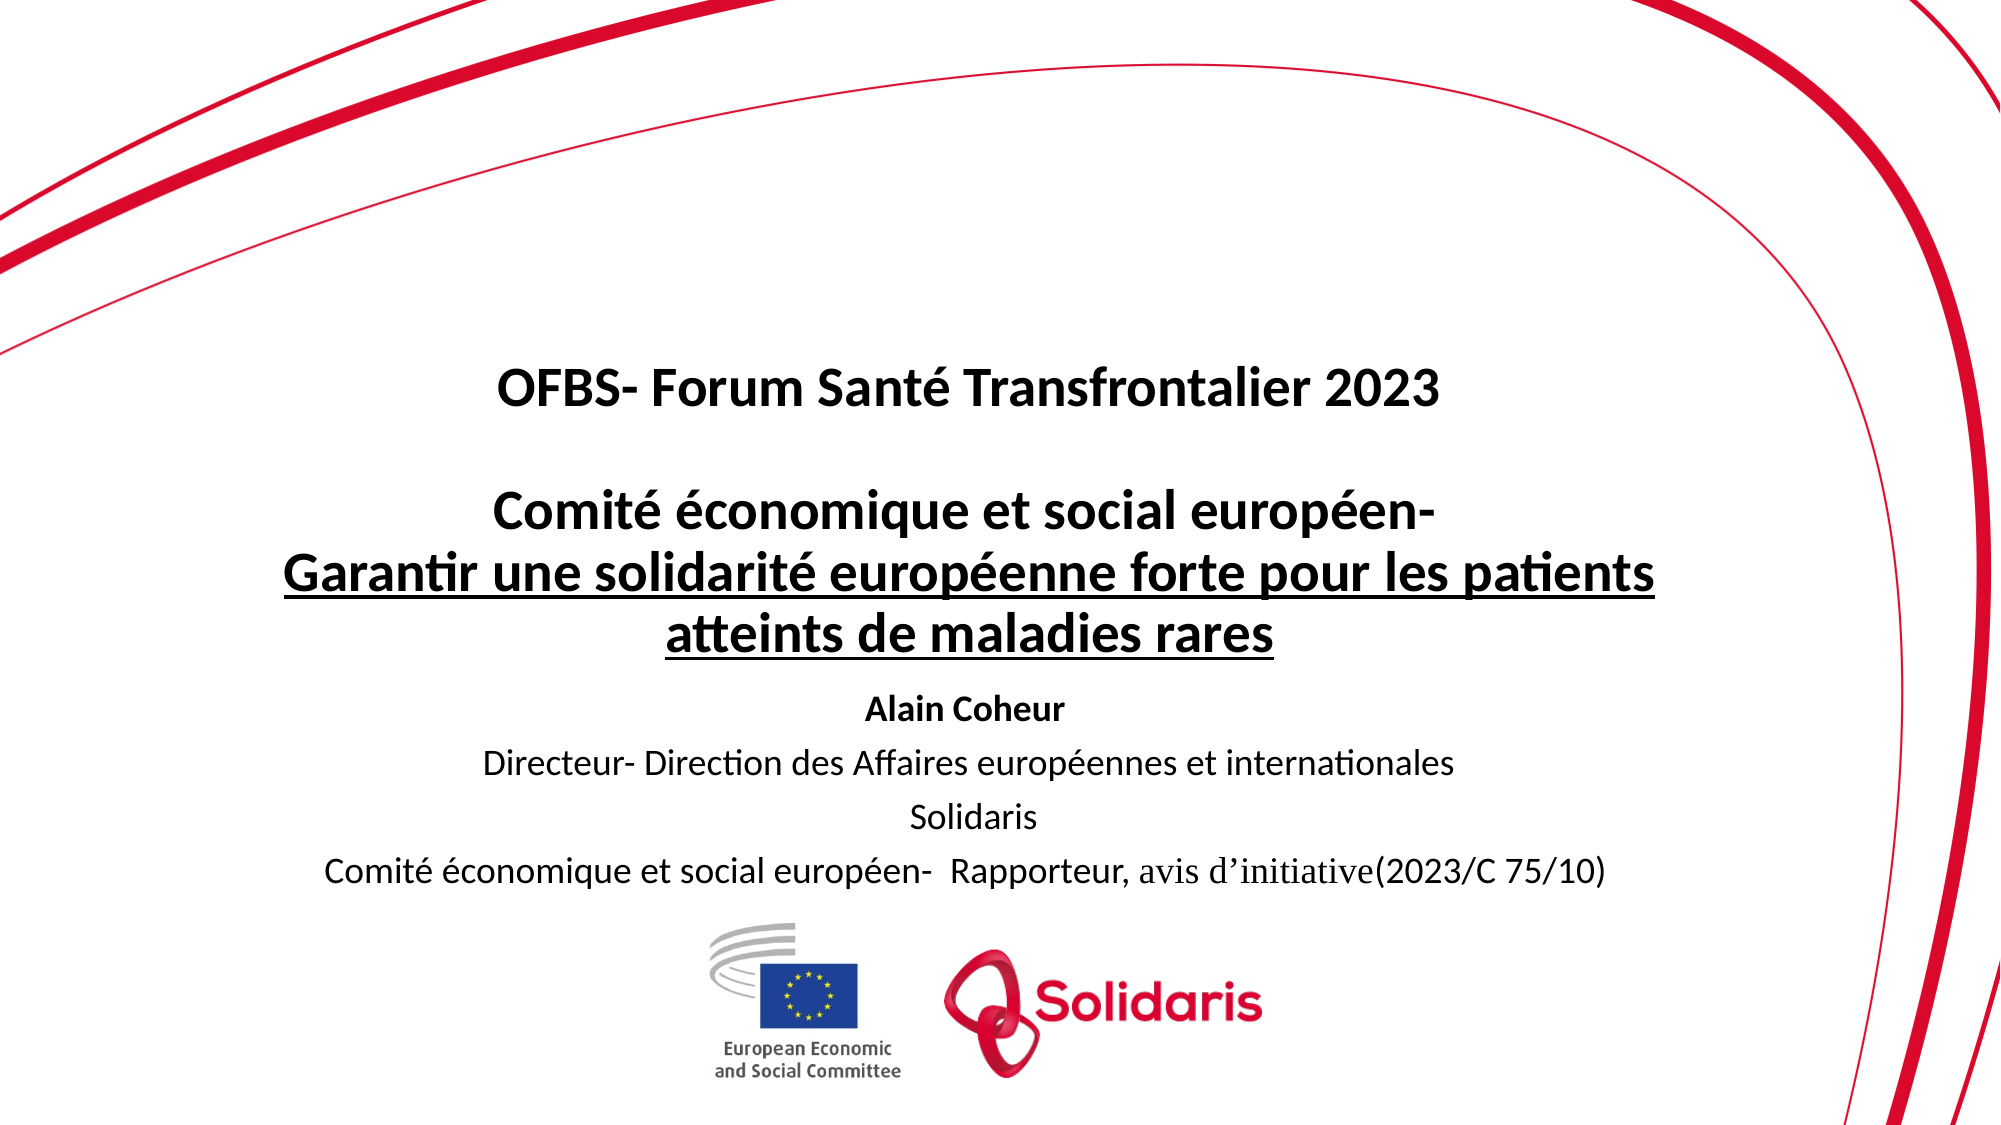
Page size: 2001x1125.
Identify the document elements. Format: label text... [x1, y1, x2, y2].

picture [0, 0, 2001, 1125]
title OFBS- Forum Santé Transfrontalier 2023 Comité économique et social européen- Garantir une solidarité européenne forte pour les patients atteints de maladies rares [219, 349, 1720, 667]
subtitle Alain Coheur Directeur- Direction des Affaires européennes et internationales Solidaris Comité économique et social européen- Rapporteur, avis d’initiative(2023/C 75/10) [219, 667, 1720, 979]
